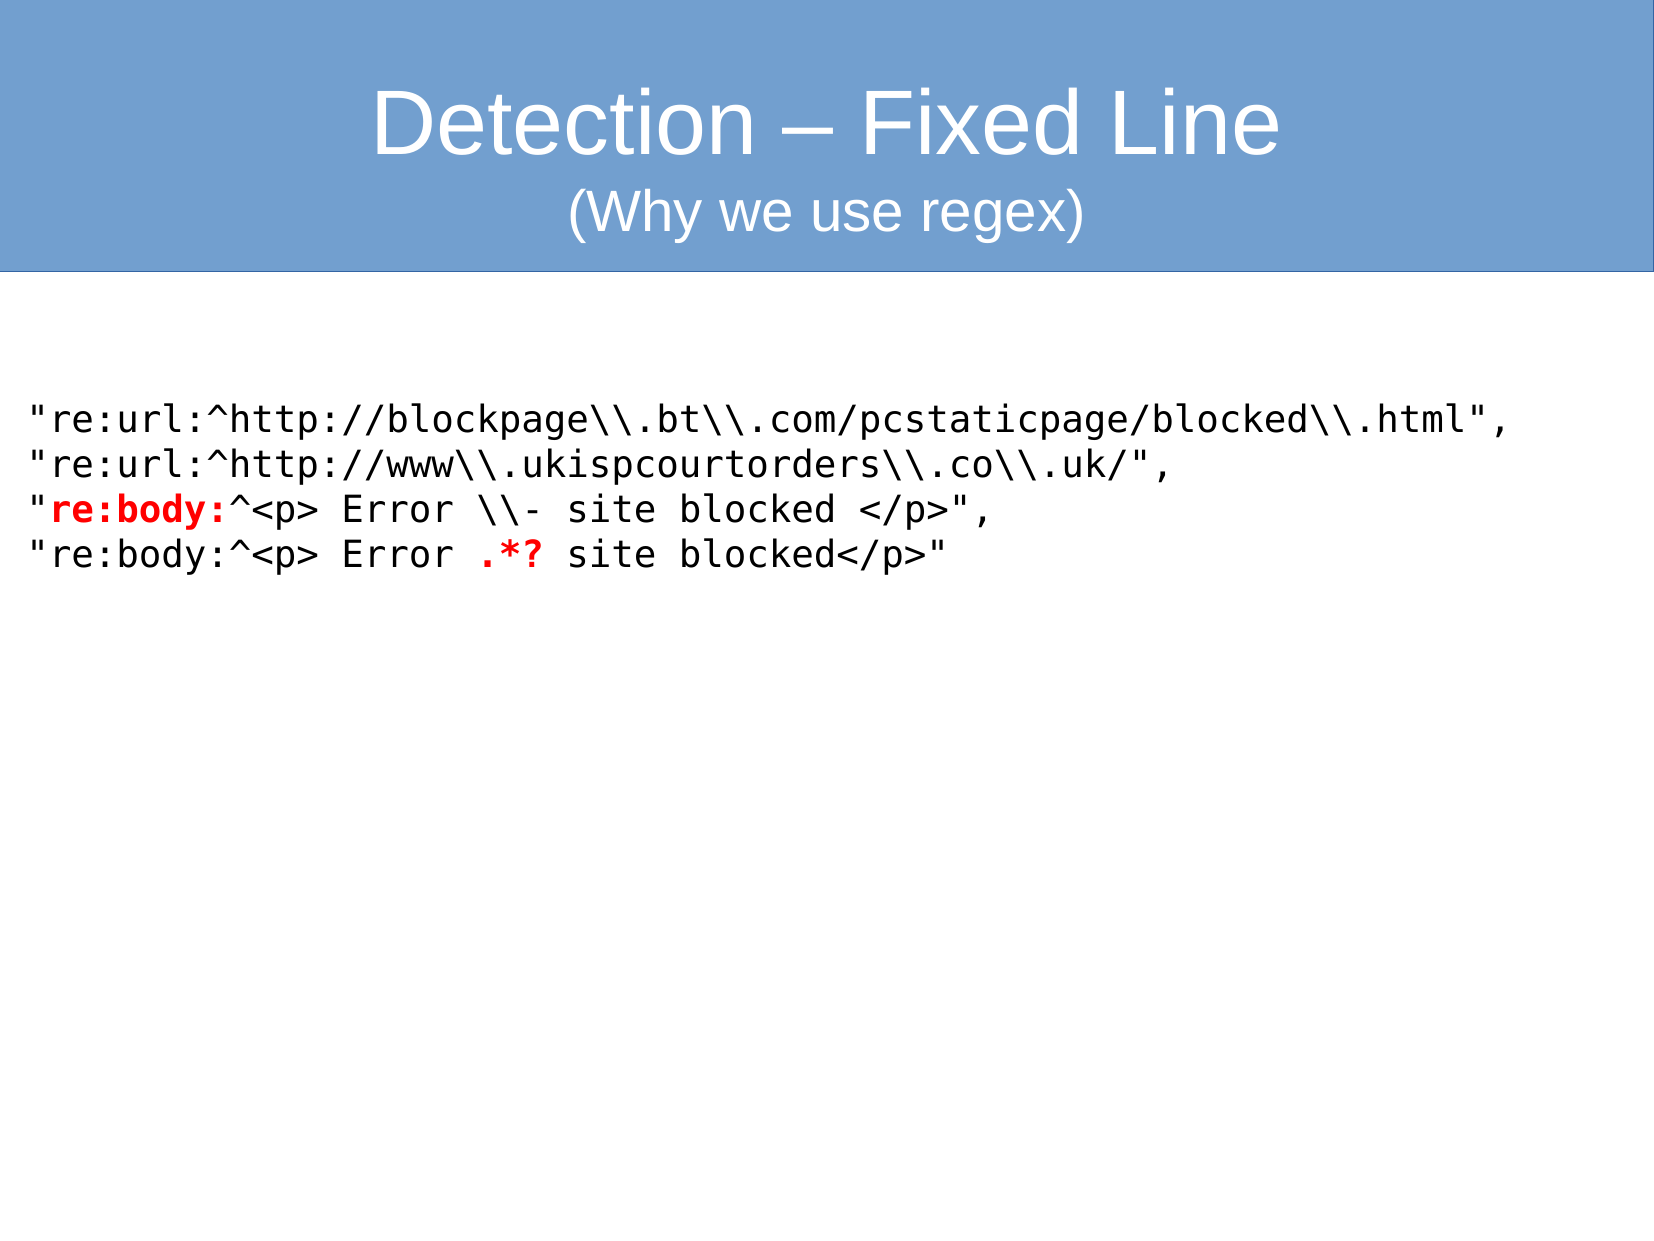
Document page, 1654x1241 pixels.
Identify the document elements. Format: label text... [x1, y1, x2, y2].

text_box Detection – Fixed Line (Why we use regex) [82, 49, 1571, 257]
text_box "re:url:^http://blockpage\\.bt\\.com/pcstaticpage/blocked\\.html", "re:url:^http://www\\.ukispcourtorders\\.co\\.uk/", "re:body:^<p> Error \\- site blocked </p>", "re:body:^<p> Error .*? site blocked</p>" [11, 387, 1630, 1012]
text_box [0, 0, 1654, 272]
